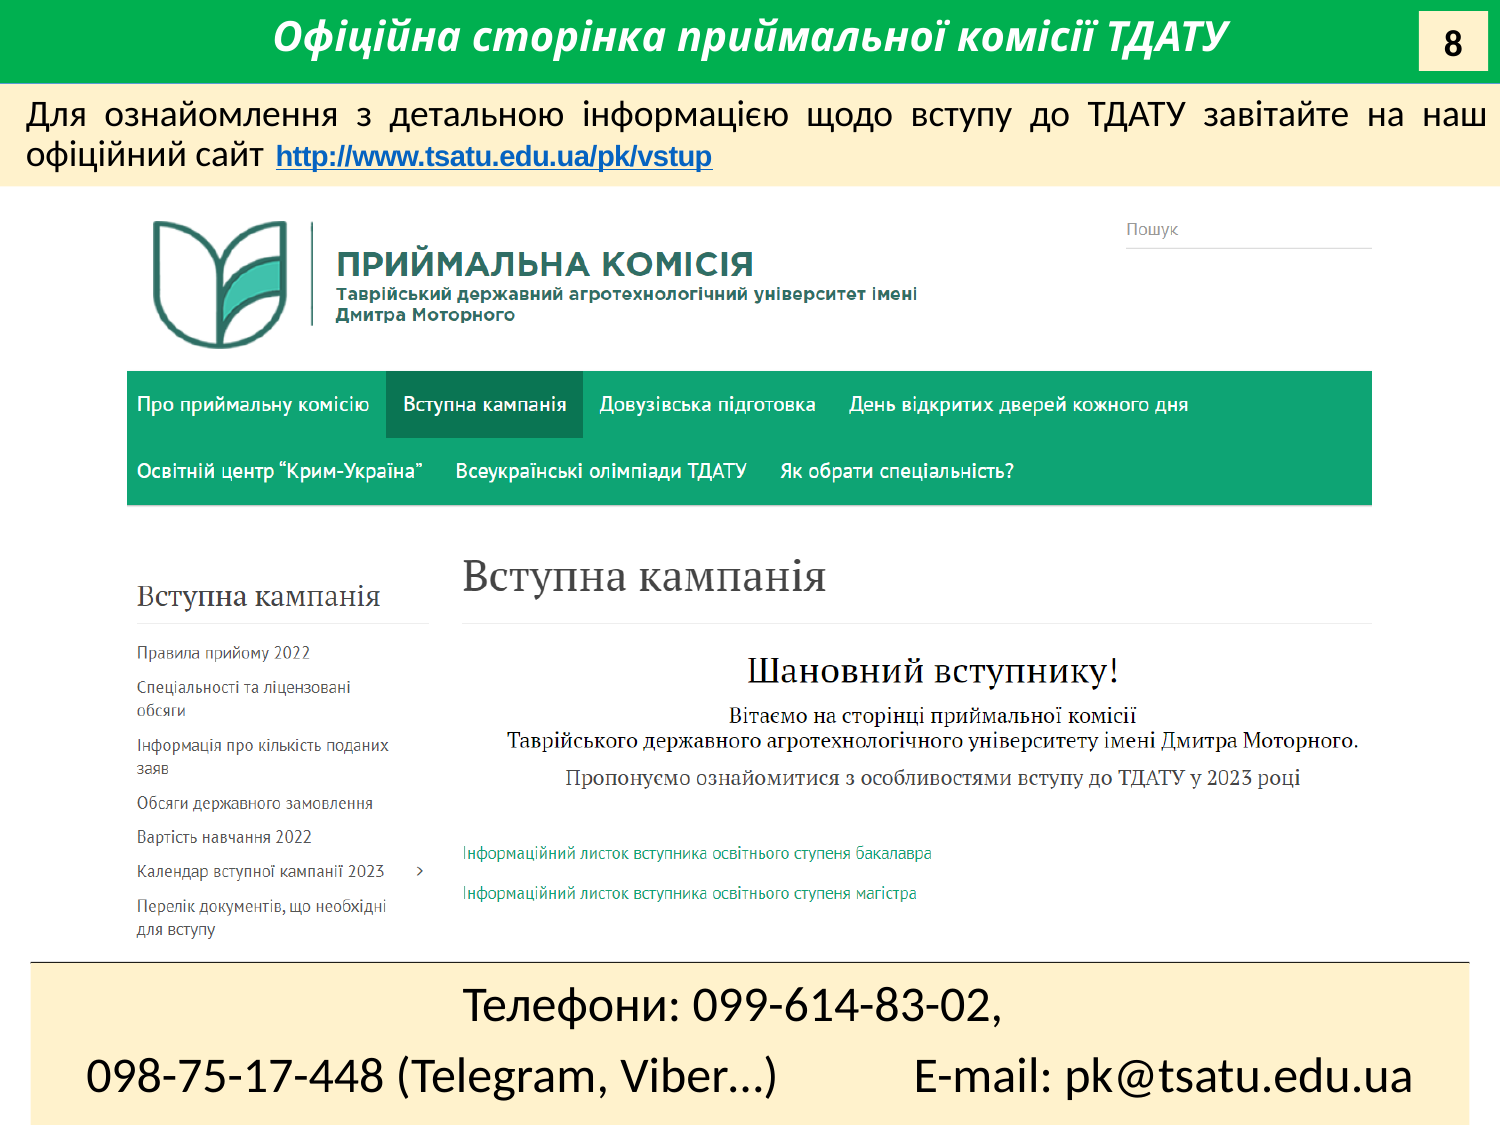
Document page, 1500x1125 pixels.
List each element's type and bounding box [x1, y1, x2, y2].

text_box [0, 83, 1500, 187]
text_box [30, 962, 1470, 1125]
text_box [0, 0, 1500, 83]
picture [127, 201, 1373, 948]
